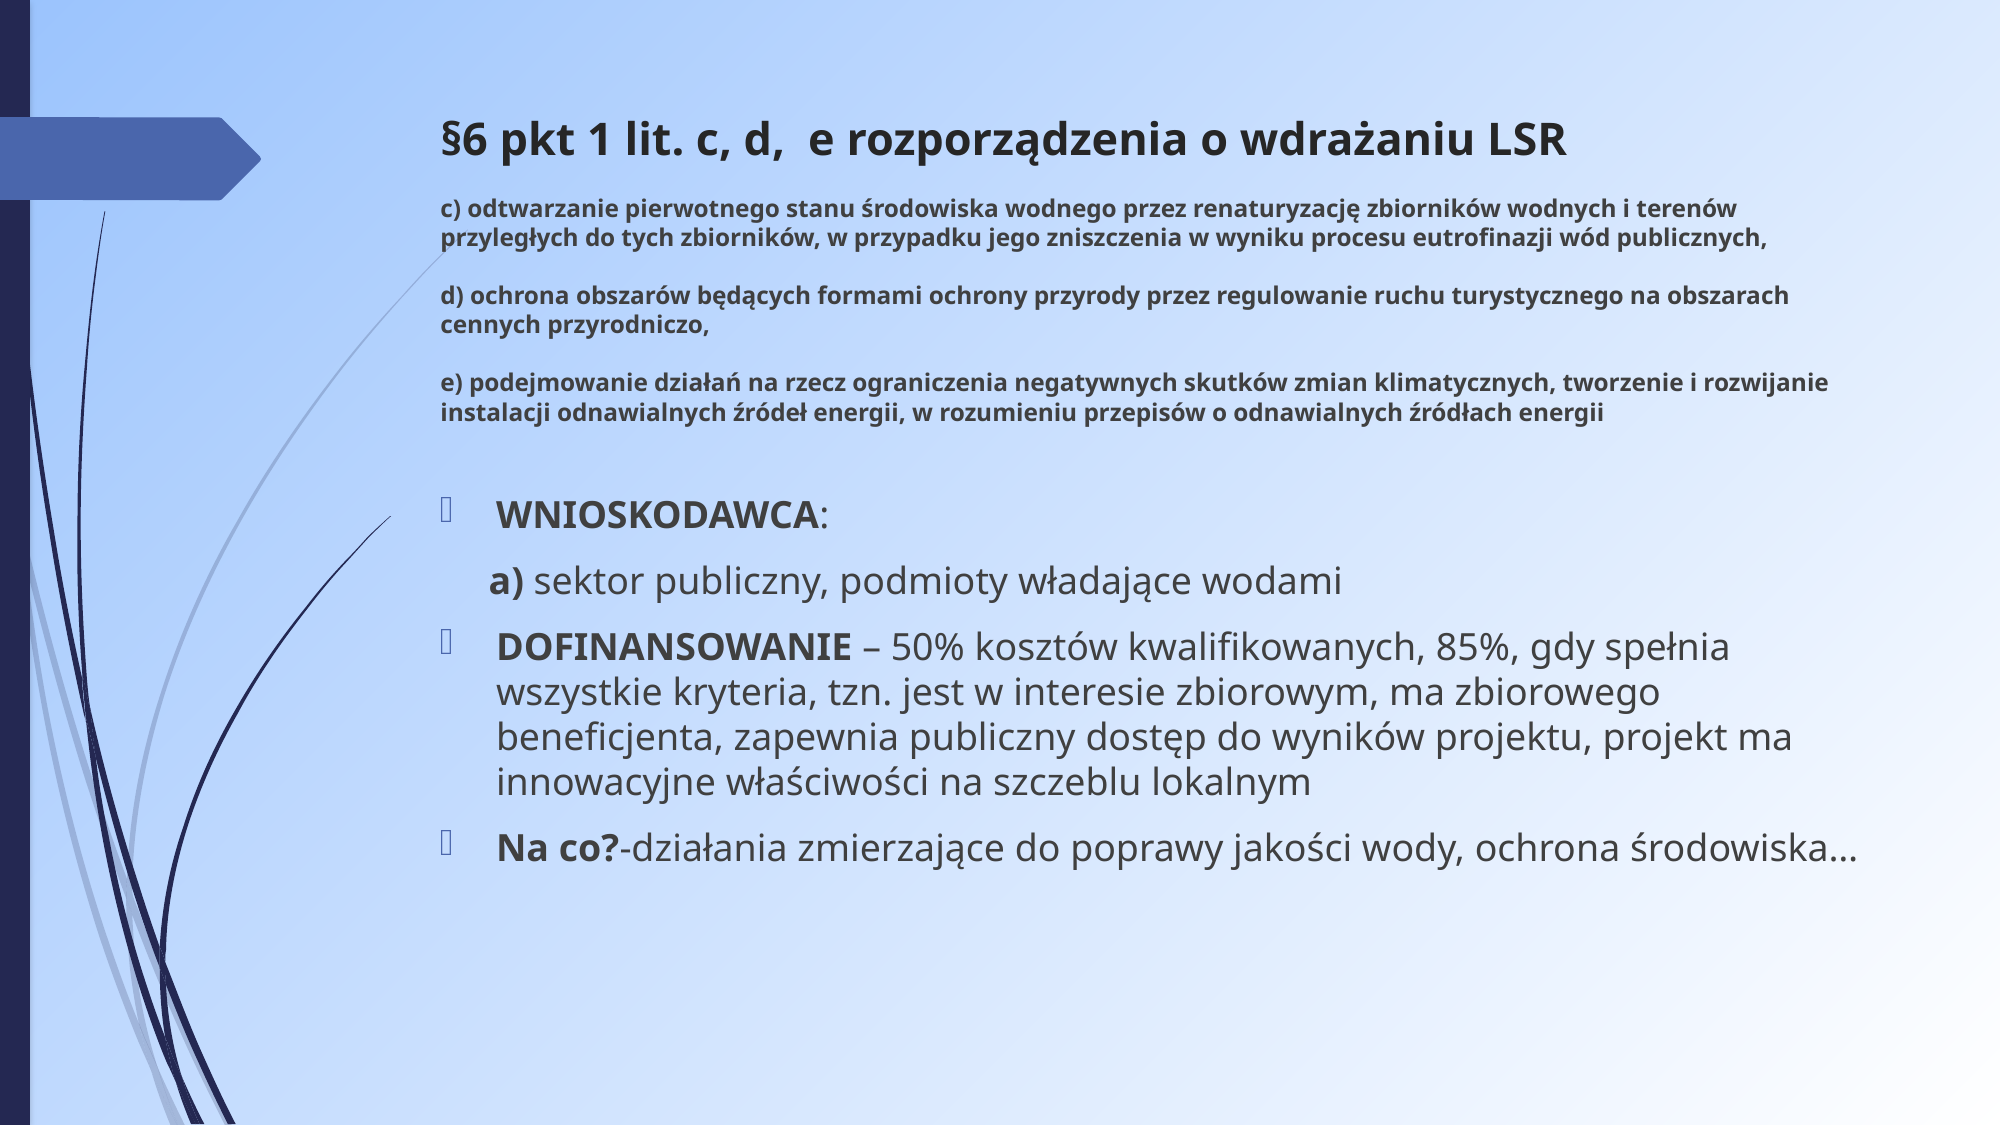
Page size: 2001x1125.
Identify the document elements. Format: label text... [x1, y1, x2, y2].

title §6 pkt 1 lit. c, d, e rozporządzenia o wdrażaniu LSR c) odtwarzanie pierwotnego stanu środowiska wodnego przez renaturyzację zbiorników wodnych i terenów przyległych do tych zbiorników, w przypadku jego zniszczenia w wyniku procesu eutrofinazji wód publicznych, d) ochrona obszarów będących formami ochrony przyrody przez regulowanie ruchu turystycznego na obszarach cennych przyrodniczo, e) podejmowanie działań na rzecz ograniczenia negatywnych skutków zmian klimatycznych, tworzenie i rozwijanie instalacji odnawialnych źródeł energii, w rozumieniu przepisów o odnawialnych źródłach energii [425, 102, 1888, 469]
list WNIOSKODAWCA: a) sektor publiczny, podmioty władające wodami DOFINANSOWANIE – 50% kosztów kwalifikowanych, 85%, gdy spełnia wszystkie kryteria, tzn. jest w interesie zbiorowym, ma zbiorowego beneficjenta, zapewnia publiczny dostęp do wyników projektu, projekt ma innowacyjne właściwości na szczeblu lokalnym Na co?-działania zmierzające do poprawy jakości wody, ochrona środowiska… [424, 483, 1888, 970]
